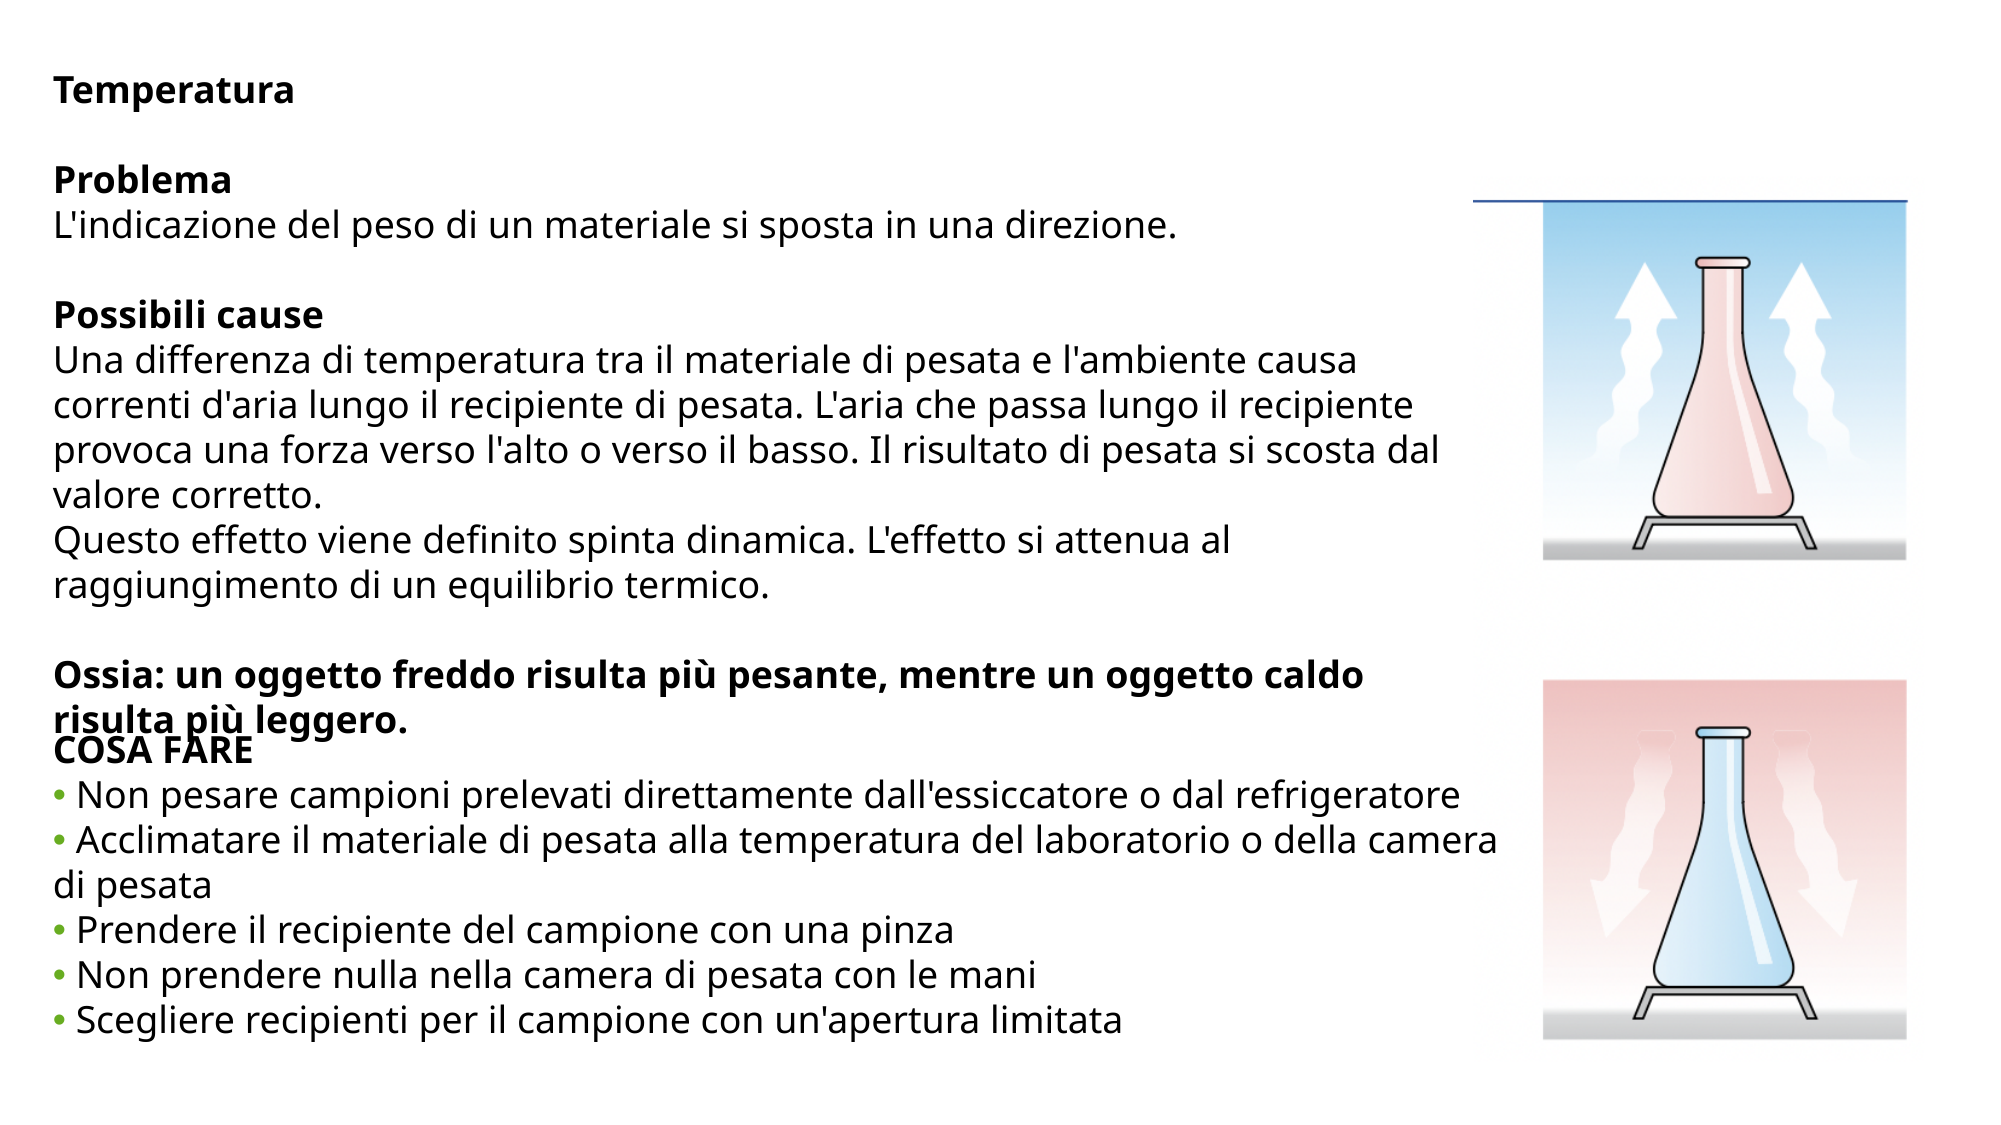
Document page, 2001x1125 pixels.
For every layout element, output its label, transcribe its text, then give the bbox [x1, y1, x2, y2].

text_box Temperatura Problema L'indicazione del peso di un materiale si sposta in una direzione. Possibili cause Una differenza di temperatura tra il materiale di pesata e l'ambiente causa correnti d'aria lungo il recipiente di pesata. L'aria che passa lungo il recipiente provoca una forza verso l'alto o verso il basso. Il risultato di pesata si scosta dal valore corretto. Questo effetto viene definito spinta dinamica. L'effetto si attenua al raggiungimento di un equilibrio termico. Ossia: un oggetto freddo risulta più pesante, mentre un oggetto caldo risulta più leggero. [38, 58, 1503, 719]
text_box COSA FARE Non pesare campioni prelevati direttamente dall'essiccatore o dal refrigeratore Acclimatare il materiale di pesata alla temperatura del laboratorio o della camera di pesata Prendere il recipiente del campione con una pinza Non prendere nulla nella camera di pesata con le mani Scegliere recipienti per il campione con un'apertura limitata [38, 719, 1473, 1049]
picture [1473, 176, 1925, 1062]
